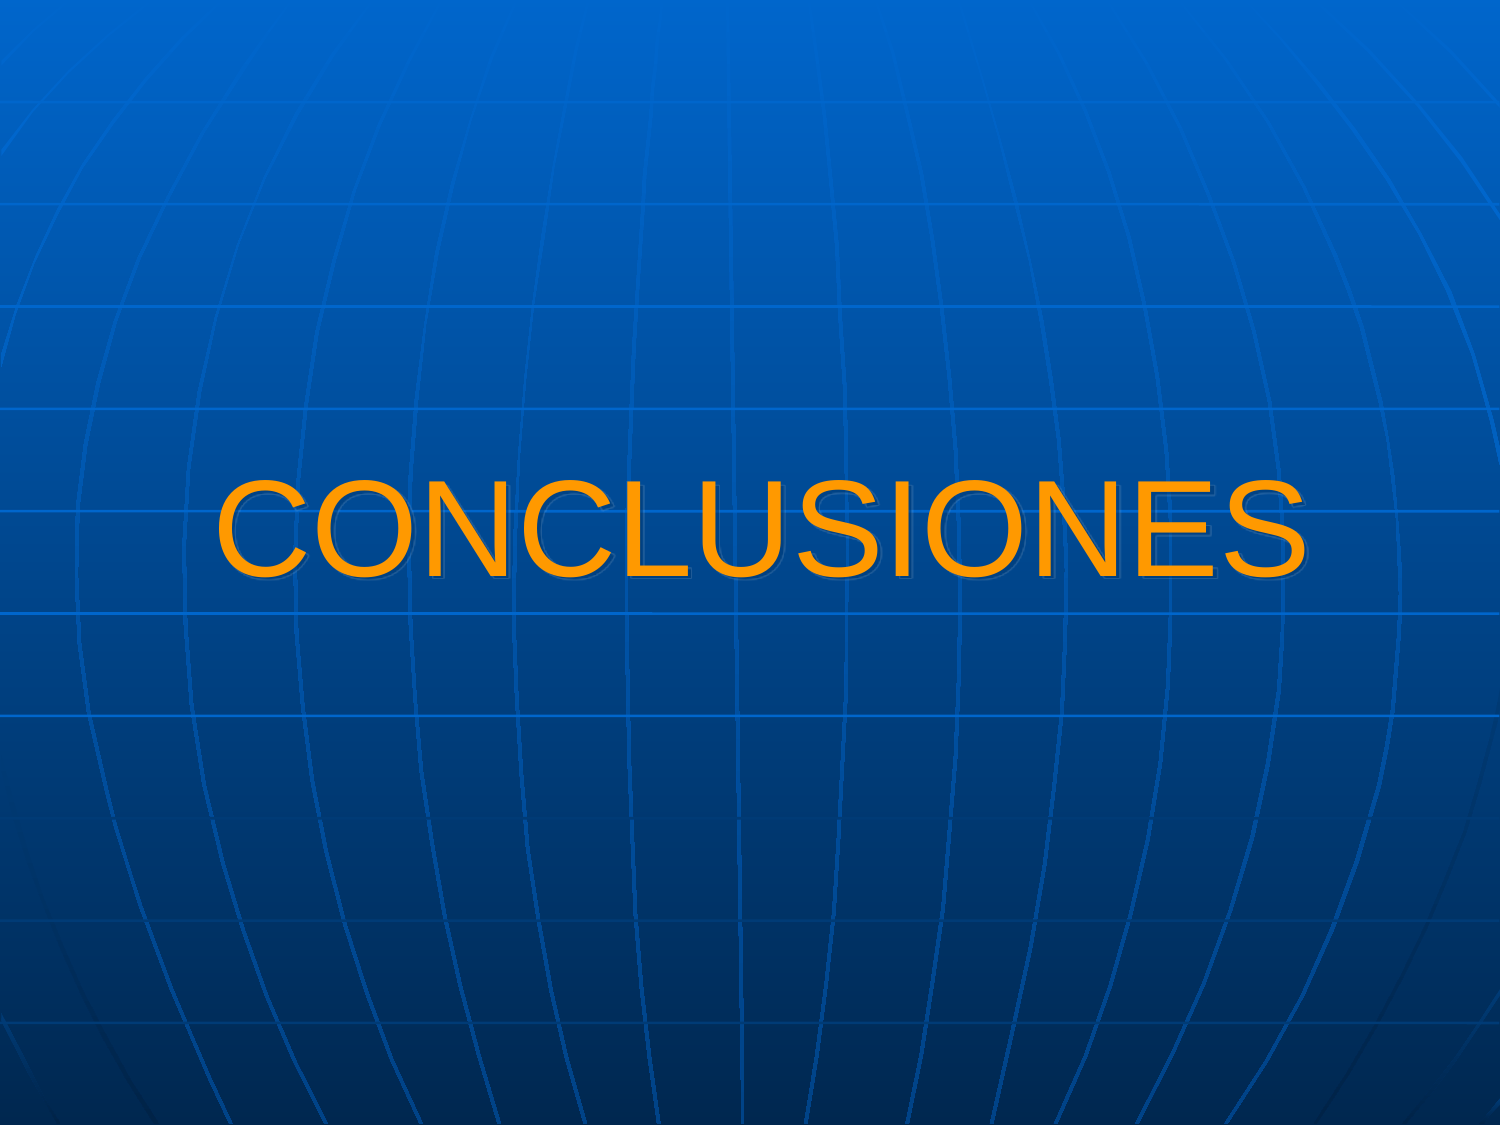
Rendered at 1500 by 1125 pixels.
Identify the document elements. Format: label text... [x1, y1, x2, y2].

title CONCLUSIONES [124, 326, 1400, 612]
